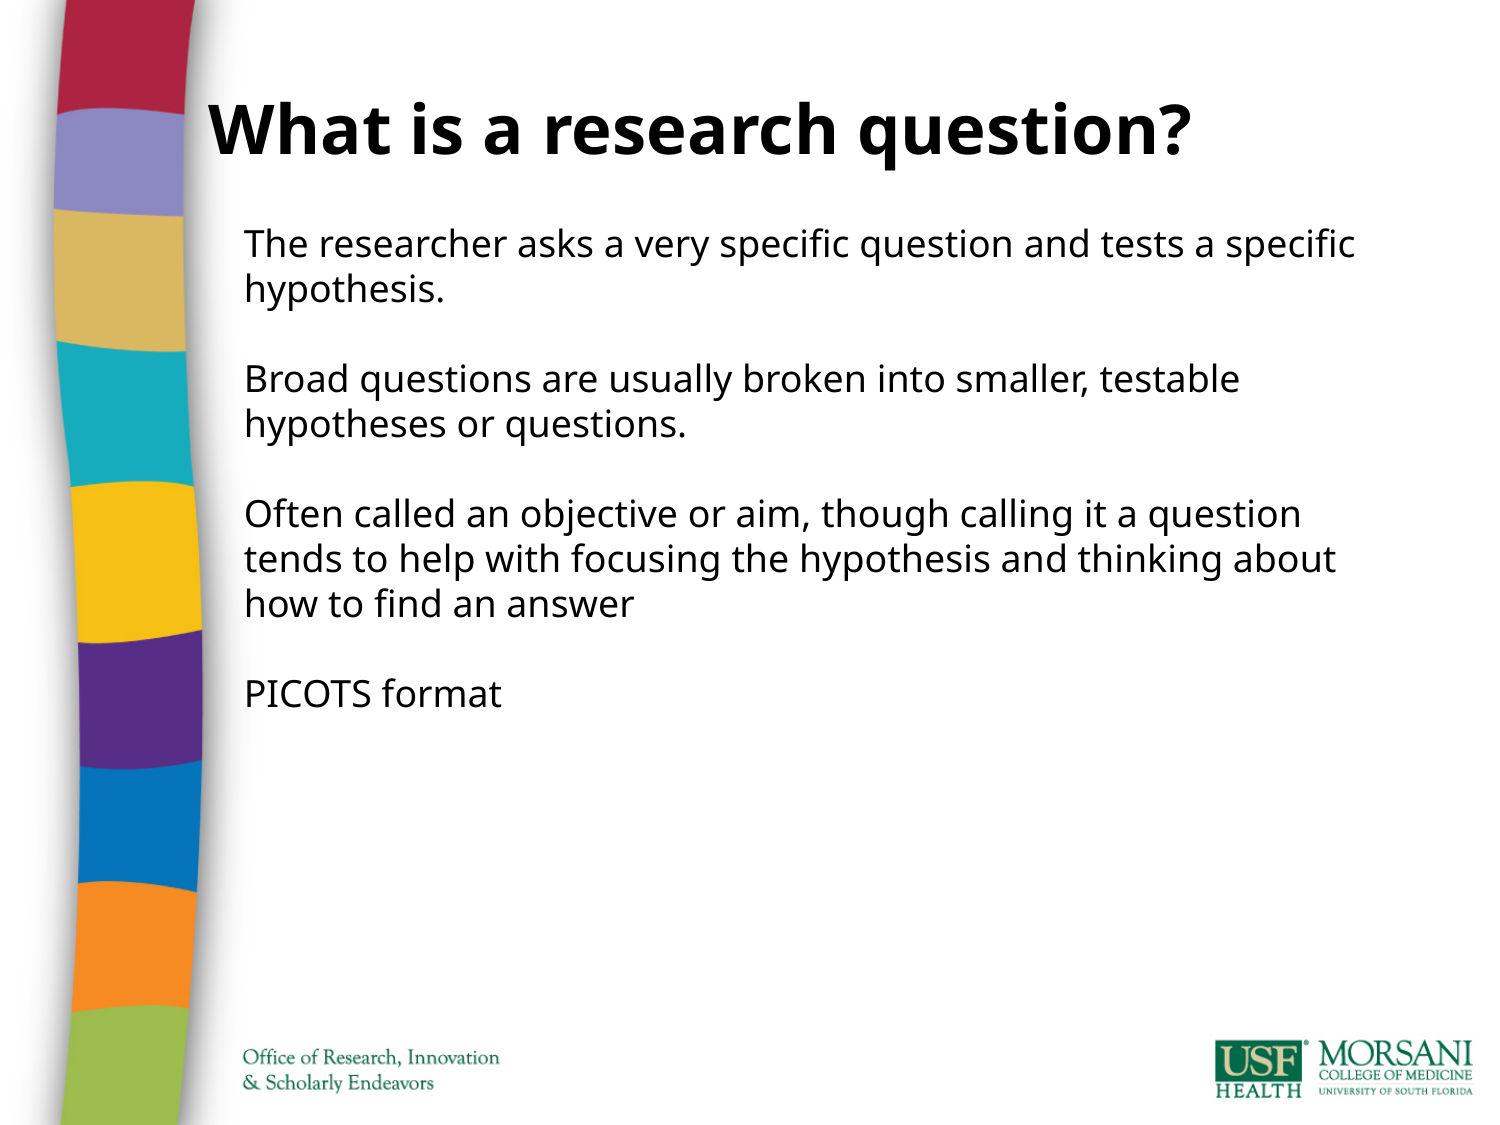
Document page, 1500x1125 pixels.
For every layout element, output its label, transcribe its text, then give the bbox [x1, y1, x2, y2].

picture [0, 0, 1500, 1125]
list The researcher asks a very specific question and tests a specific hypothesis. Broad questions are usually broken into smaller, testable hypotheses or questions. Often called an objective or aim, though calling it a question tends to help with focusing the hypothesis and thinking about how to find an answer PICOTS format [229, 212, 1408, 955]
title What is a research question? [194, 87, 1456, 200]
